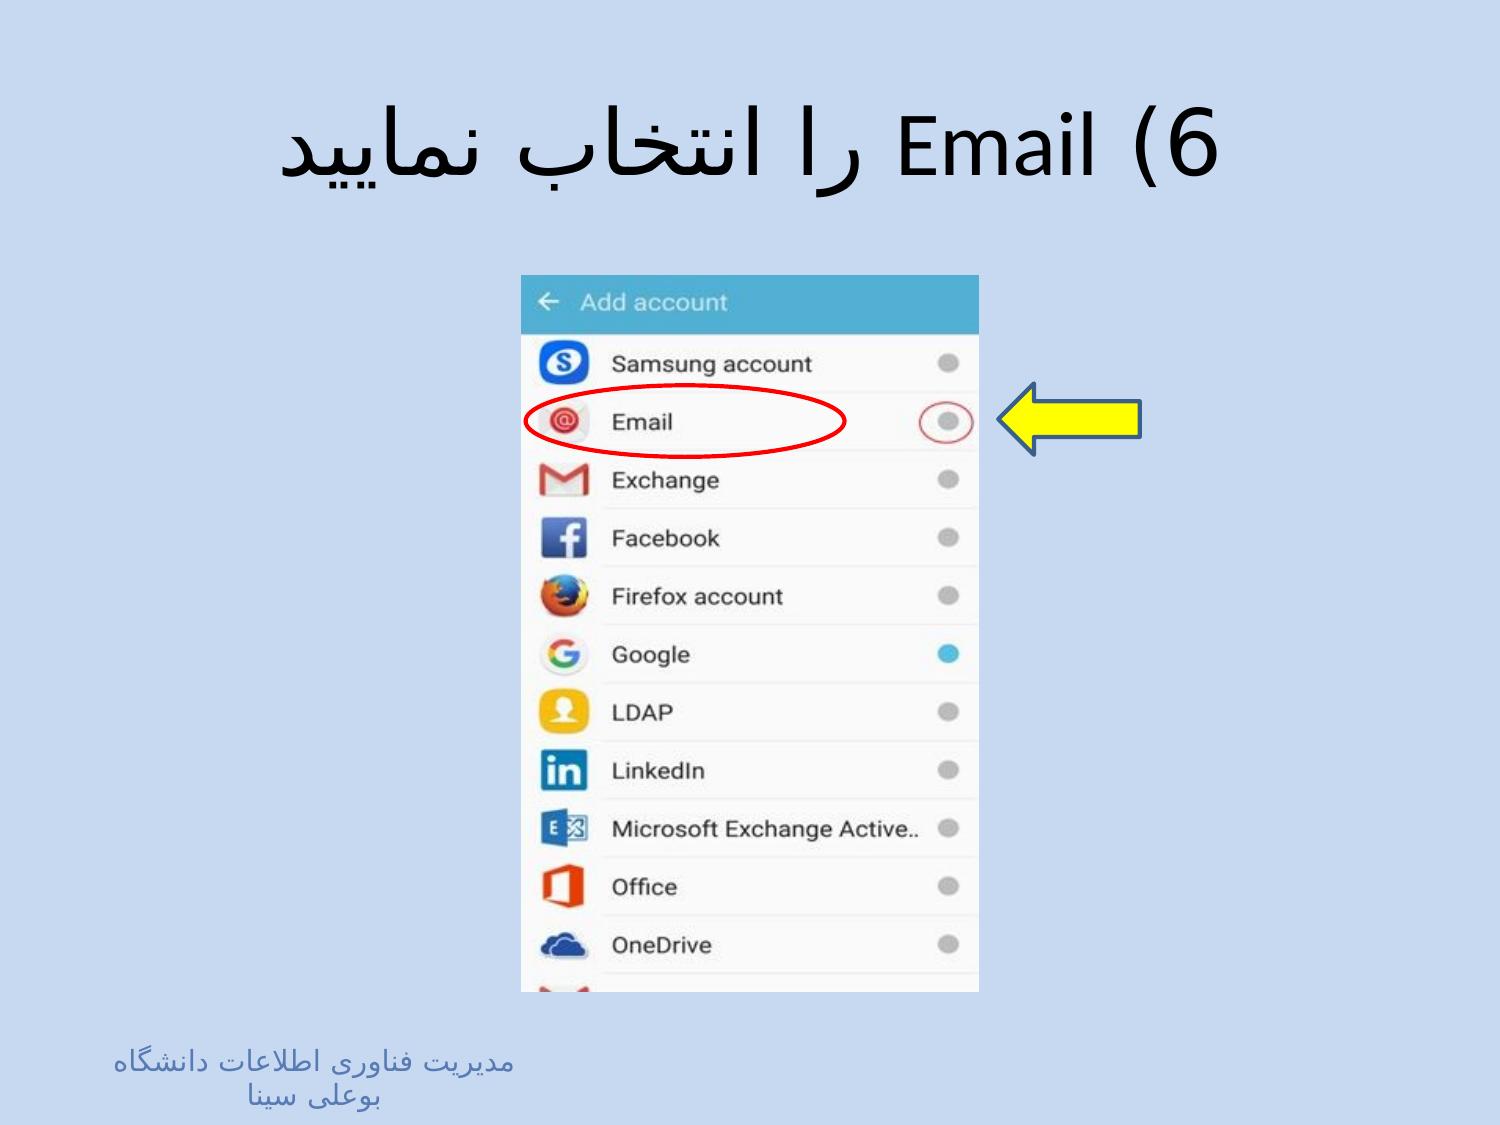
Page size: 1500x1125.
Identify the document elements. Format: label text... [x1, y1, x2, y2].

text_box [996, 381, 1142, 457]
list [521, 275, 979, 992]
title 6) Email را انتخاب نمایید [75, 45, 1425, 233]
footer مدیریت فناوری اطلاعات دانشگاه بوعلی سینا [76, 1046, 552, 1107]
